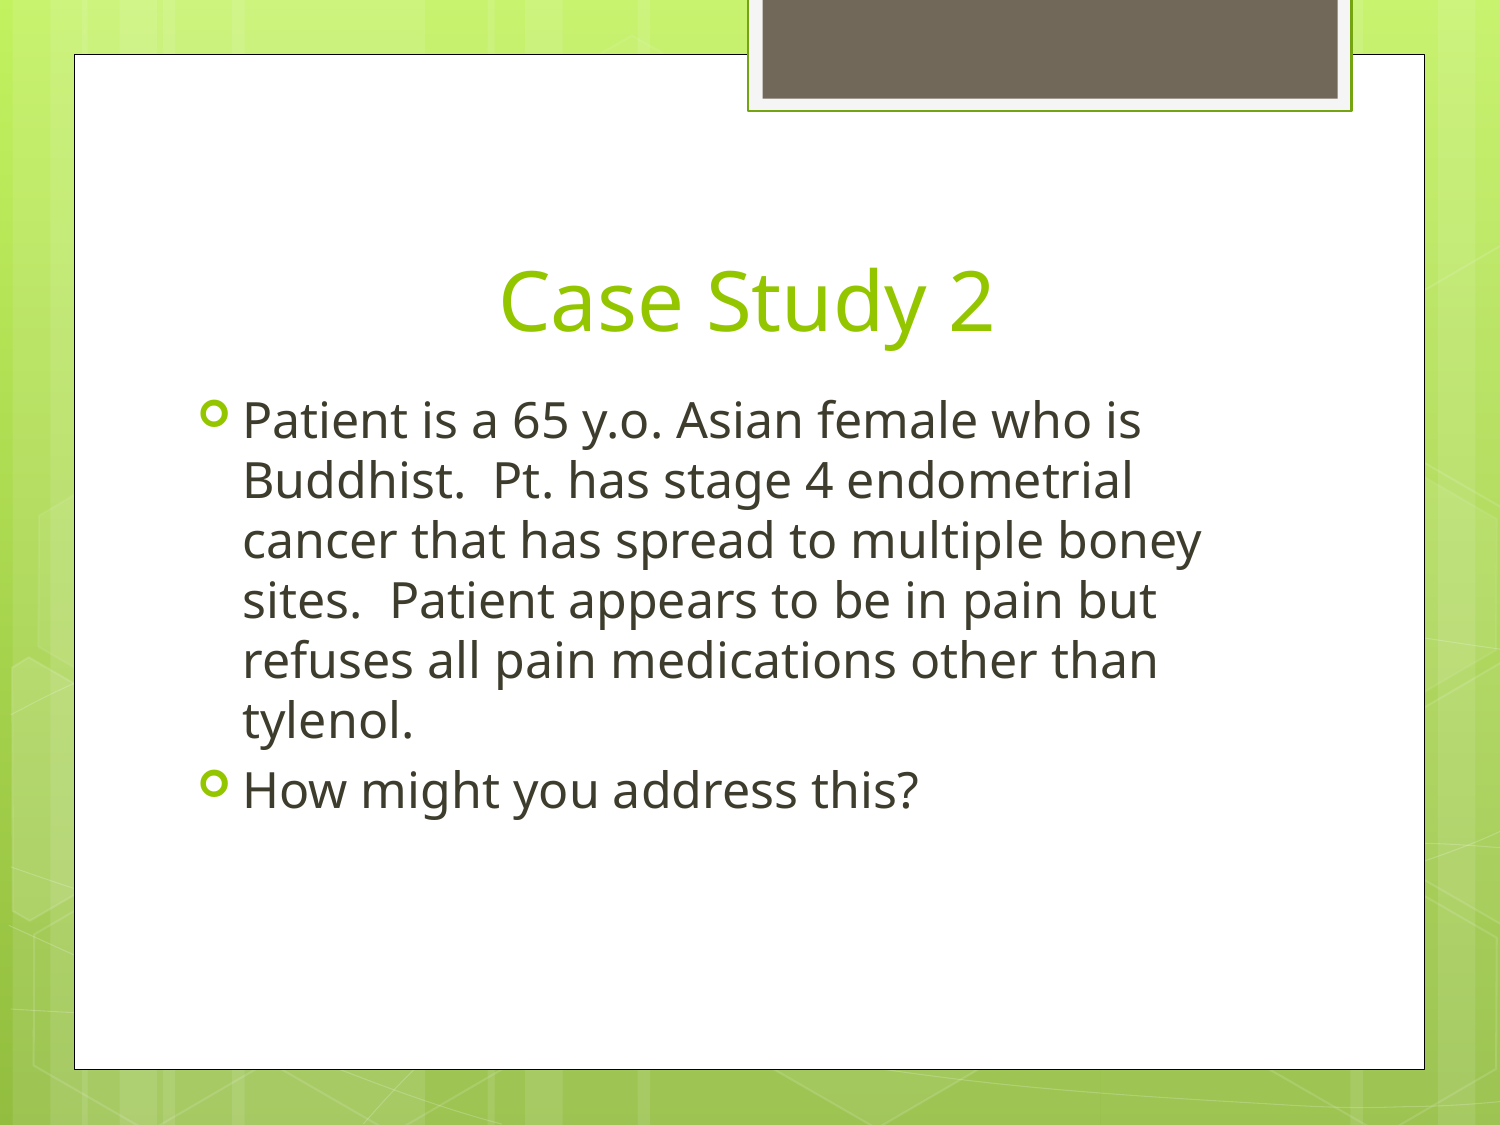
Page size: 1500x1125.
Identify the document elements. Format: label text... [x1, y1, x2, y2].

list Patient is a 65 y.o. Asian female who is Buddhist. Pt. has stage 4 endometrial cancer that has spread to multiple boney sites. Patient appears to be in pain but refuses all pain medications other than tylenol. How might you address this? [171, 381, 1283, 957]
title Case Study 2 [171, 168, 1324, 357]
